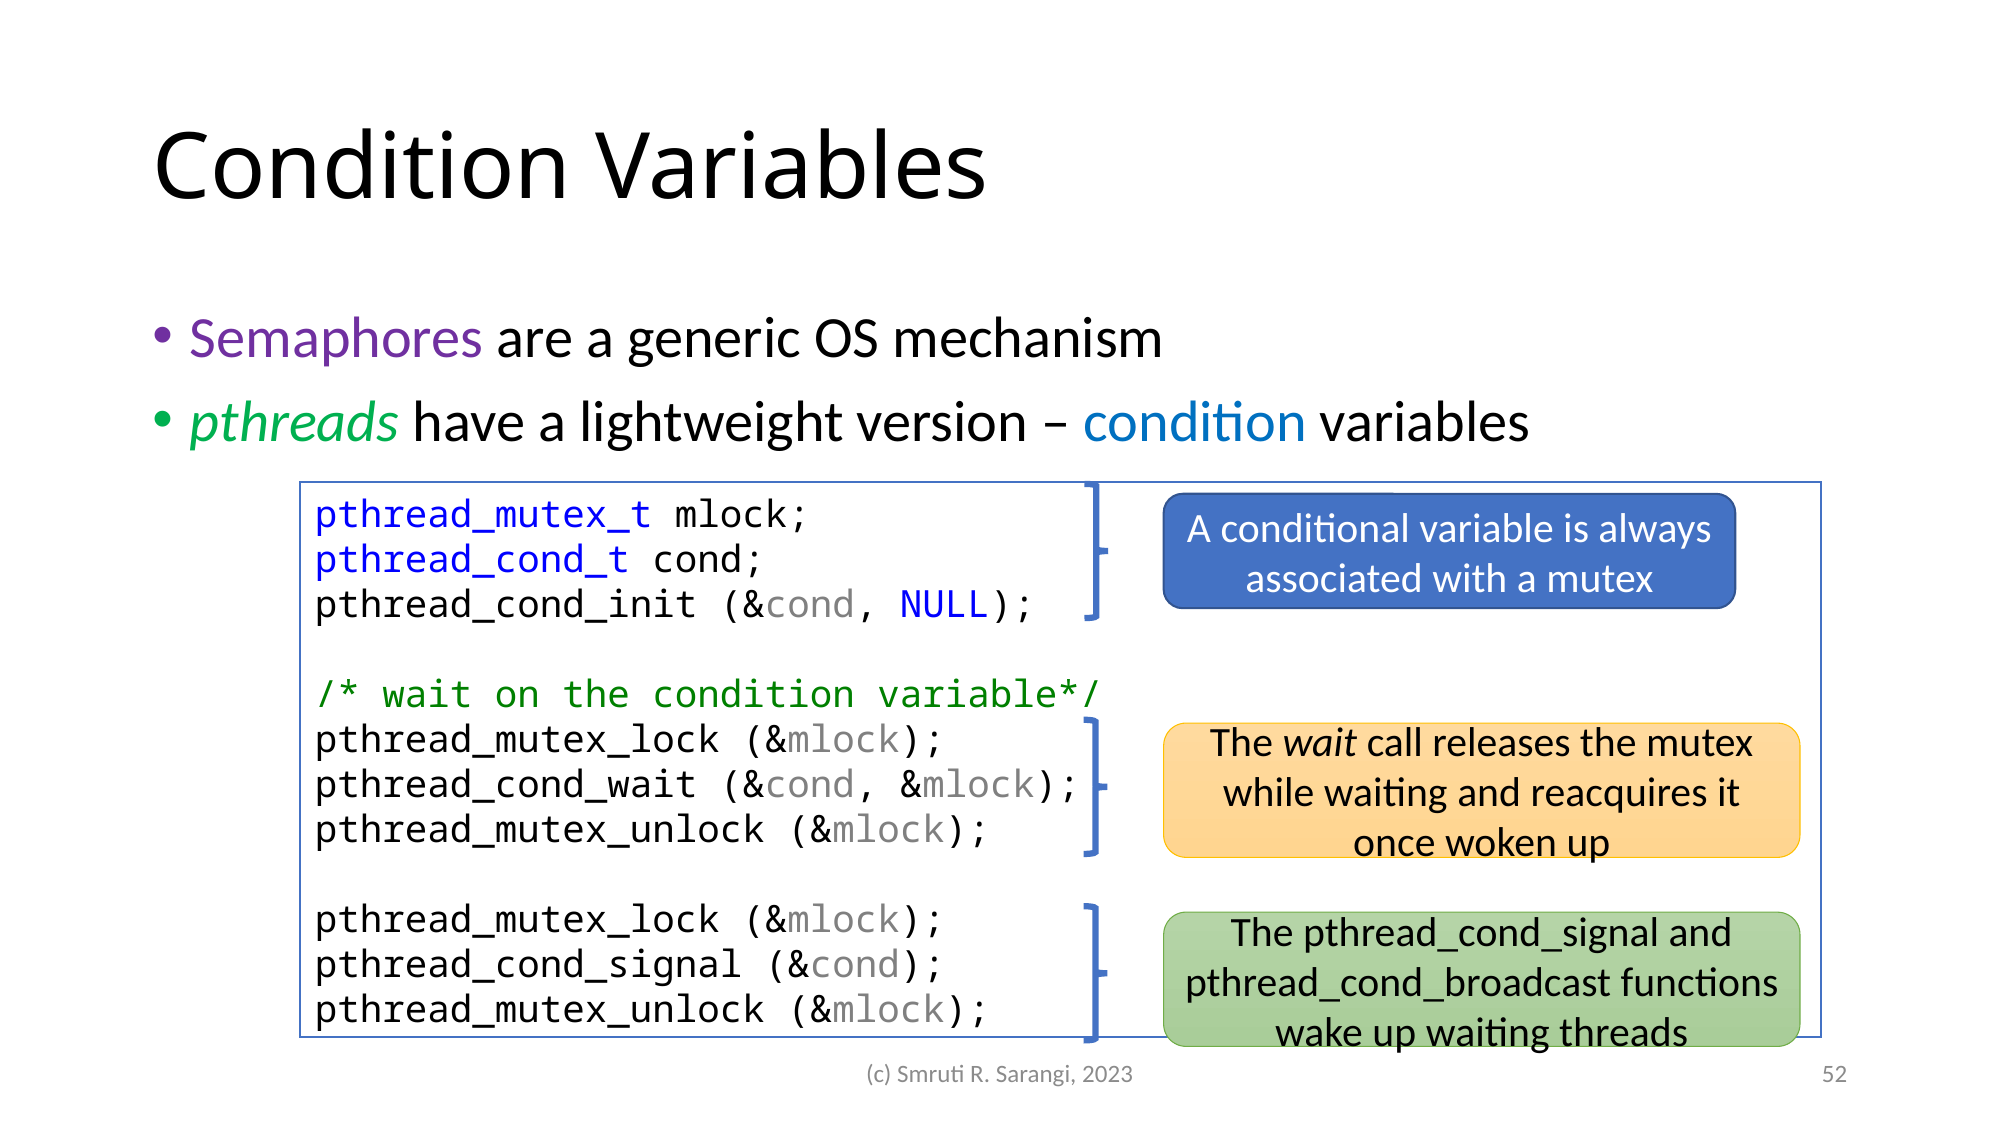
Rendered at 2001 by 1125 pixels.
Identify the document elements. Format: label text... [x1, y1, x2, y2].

footer (c) Smruti R. Sarangi, 2023 [662, 1042, 1338, 1103]
text_box The wait call releases the mutex while waiting and reacquires it once woken up [1163, 722, 1801, 858]
list Semaphores are a generic OS mechanism pthreads have a lightweight version – condition variables [137, 299, 1863, 482]
text_box pthread_mutex_t mlock; pthread_cond_t cond; pthread_cond_init (&cond, NULL); /* wait on the condition variable*/ pthread_mutex_lock (&mlock); pthread_cond_wait (&cond, &mlock); pthread_mutex_unlock (&mlock); pthread_mutex_lock (&mlock); pthread_cond_signal (&cond); pthread_mutex_unlock (&mlock); [299, 481, 1822, 1038]
text_box [1083, 904, 1108, 1042]
text_box The pthread_cond_signal and pthread_cond_broadcast functions wake up waiting threads [1163, 911, 1801, 1047]
text_box A conditional variable is always associated with a mutex [1162, 492, 1737, 610]
text_box [1084, 482, 1109, 620]
slide_number 52 [1412, 1042, 1863, 1103]
text_box [1083, 718, 1108, 856]
title Condition Variables [137, 59, 1863, 278]
